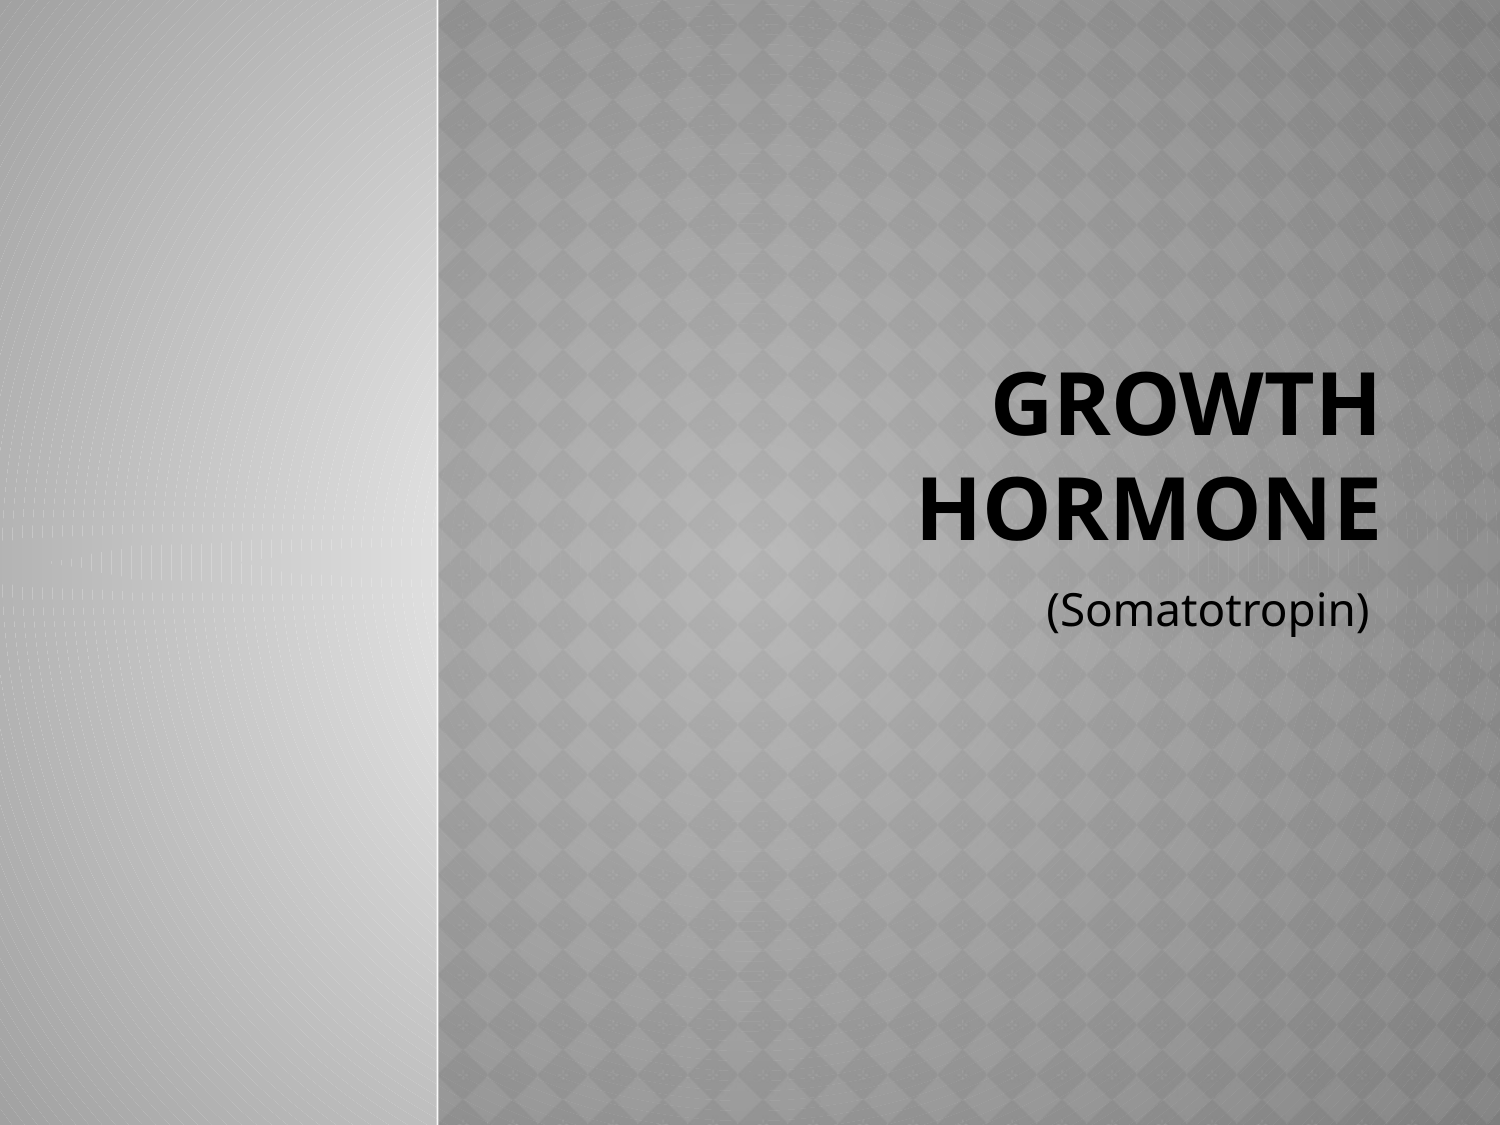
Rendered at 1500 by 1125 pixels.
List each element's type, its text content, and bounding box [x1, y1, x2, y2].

title Growth hormone [552, 87, 1390, 558]
subtitle (Somatotropin) [550, 580, 1390, 762]
